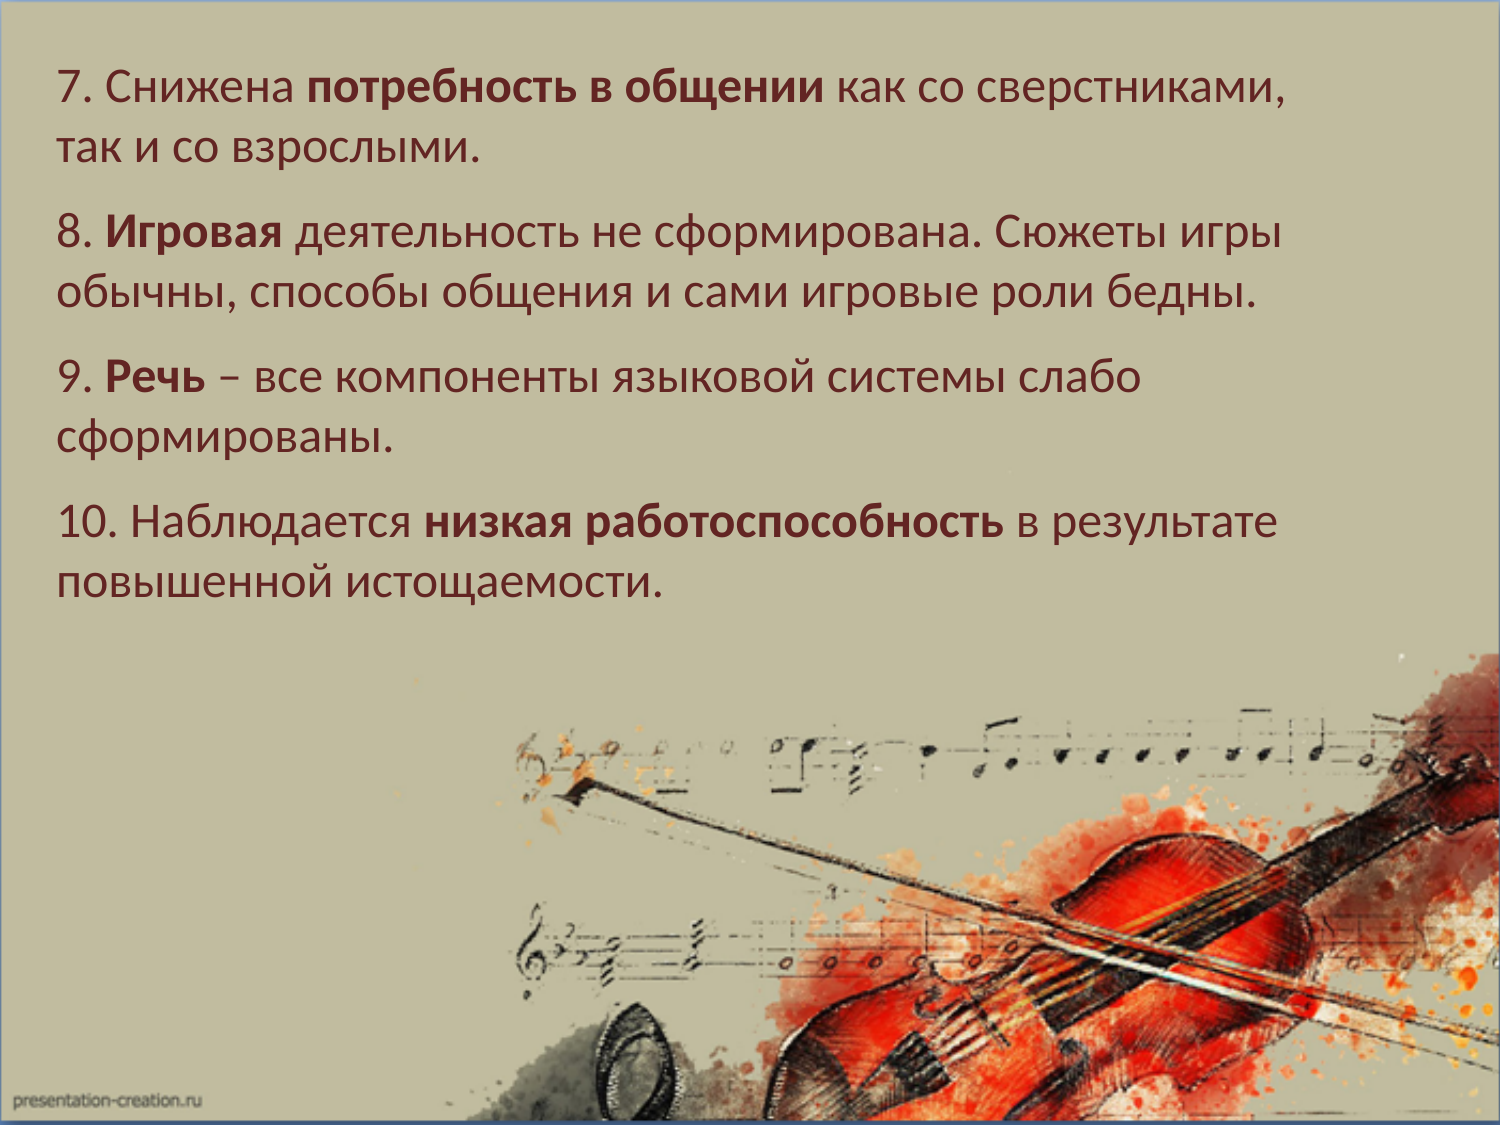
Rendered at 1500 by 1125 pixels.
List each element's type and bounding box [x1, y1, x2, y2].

list [0, 0, 1500, 1125]
